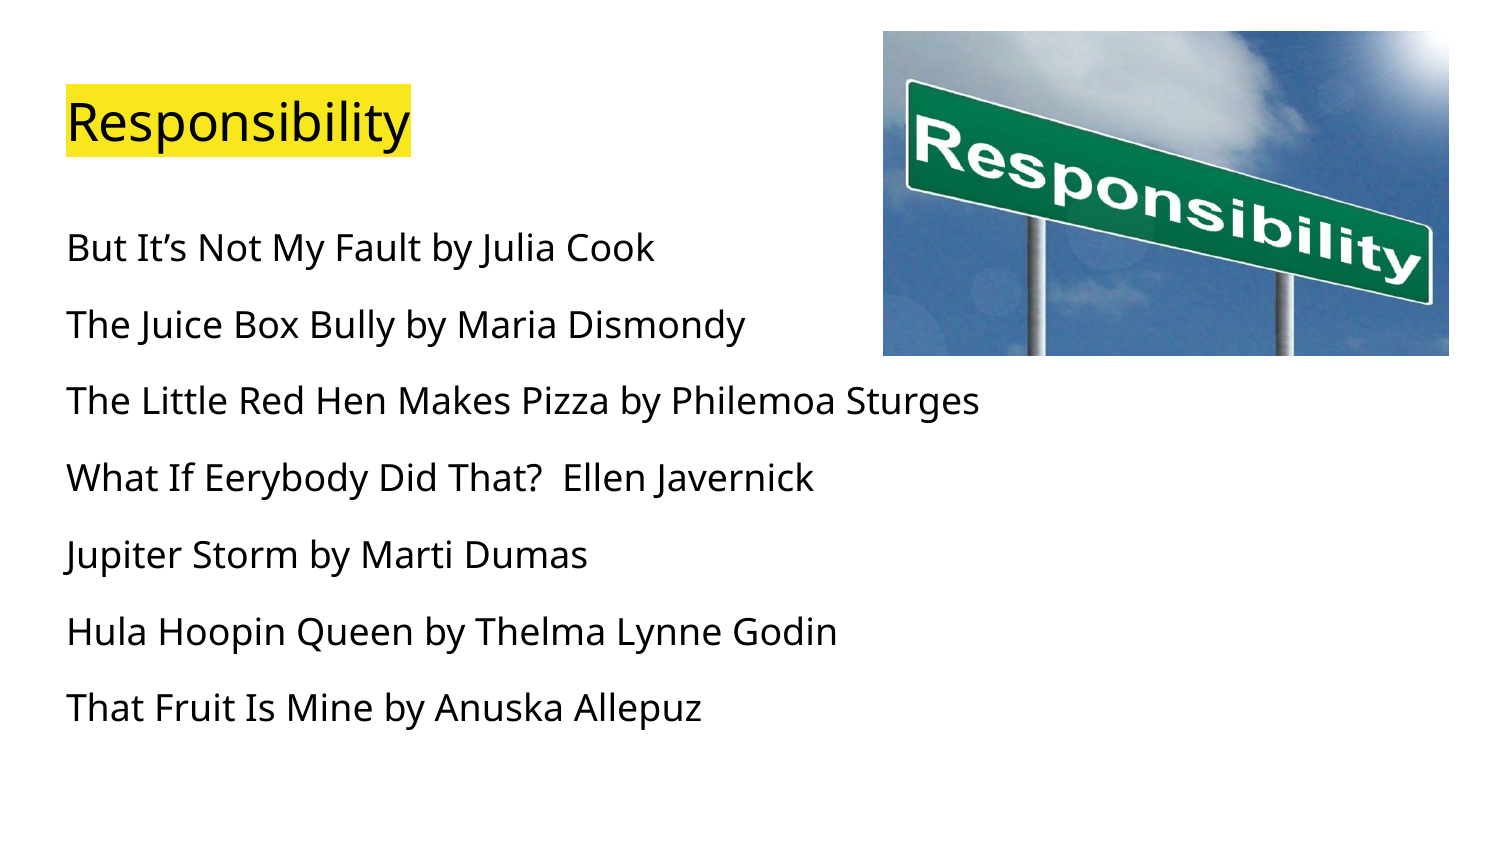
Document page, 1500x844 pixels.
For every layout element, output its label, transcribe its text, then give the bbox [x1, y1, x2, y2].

title Responsibility [51, 72, 877, 167]
list But It’s Not My Fault by Julia Cook The Juice Box Bully by Maria Dismondy The Little Red Hen Makes Pizza by Philemoa Sturges What If Eerybody Did That? Ellen Javernick Jupiter Storm by Marti Dumas Hula Hoopin Queen by Thelma Lynne Godin That Fruit Is Mine by Anuska Allepuz [51, 202, 1449, 750]
picture [883, 31, 1450, 356]
